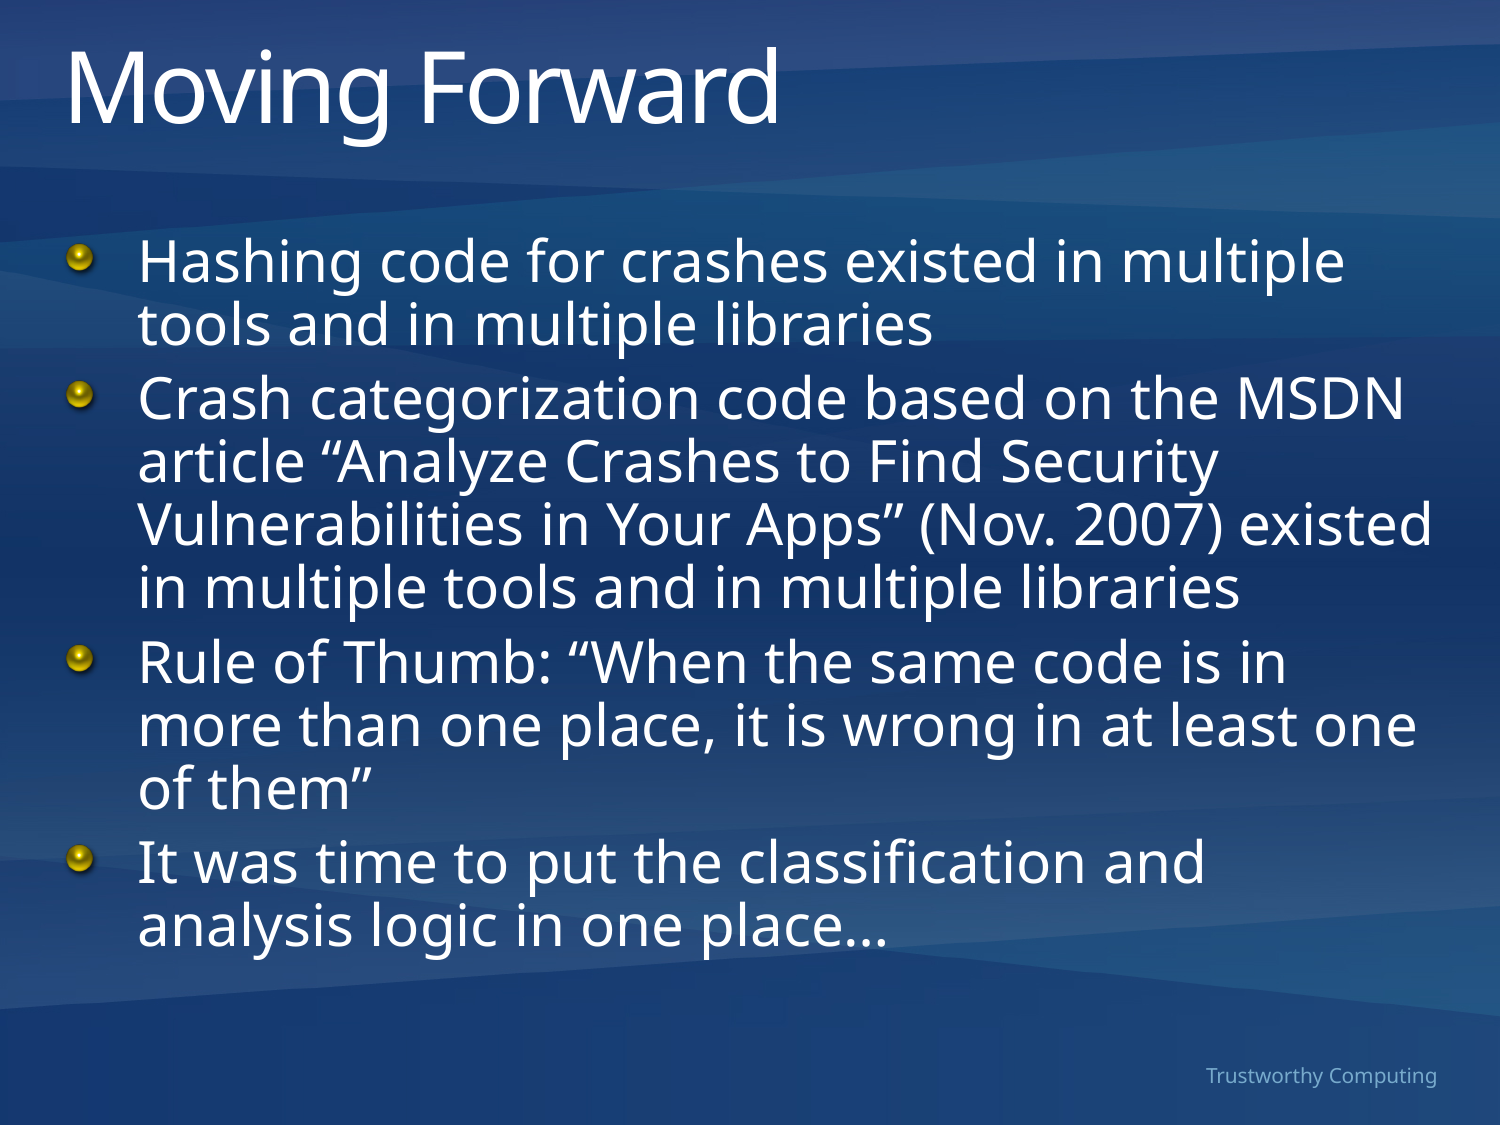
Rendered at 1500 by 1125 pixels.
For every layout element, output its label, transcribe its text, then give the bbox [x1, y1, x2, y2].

picture [0, 0, 1500, 1125]
list Hashing code for crashes existed in multiple tools and in multiple libraries Crash categorization code based on the MSDN article “Analyze Crashes to Find Security Vulnerabilities in Your Apps” (Nov. 2007) existed in multiple tools and in multiple libraries Rule of Thumb: “When the same code is in more than one place, it is wrong in at least one of them” It was time to put the classification and analysis logic in one place… [62, 231, 1438, 1088]
title Moving Forward [62, 37, 1438, 147]
